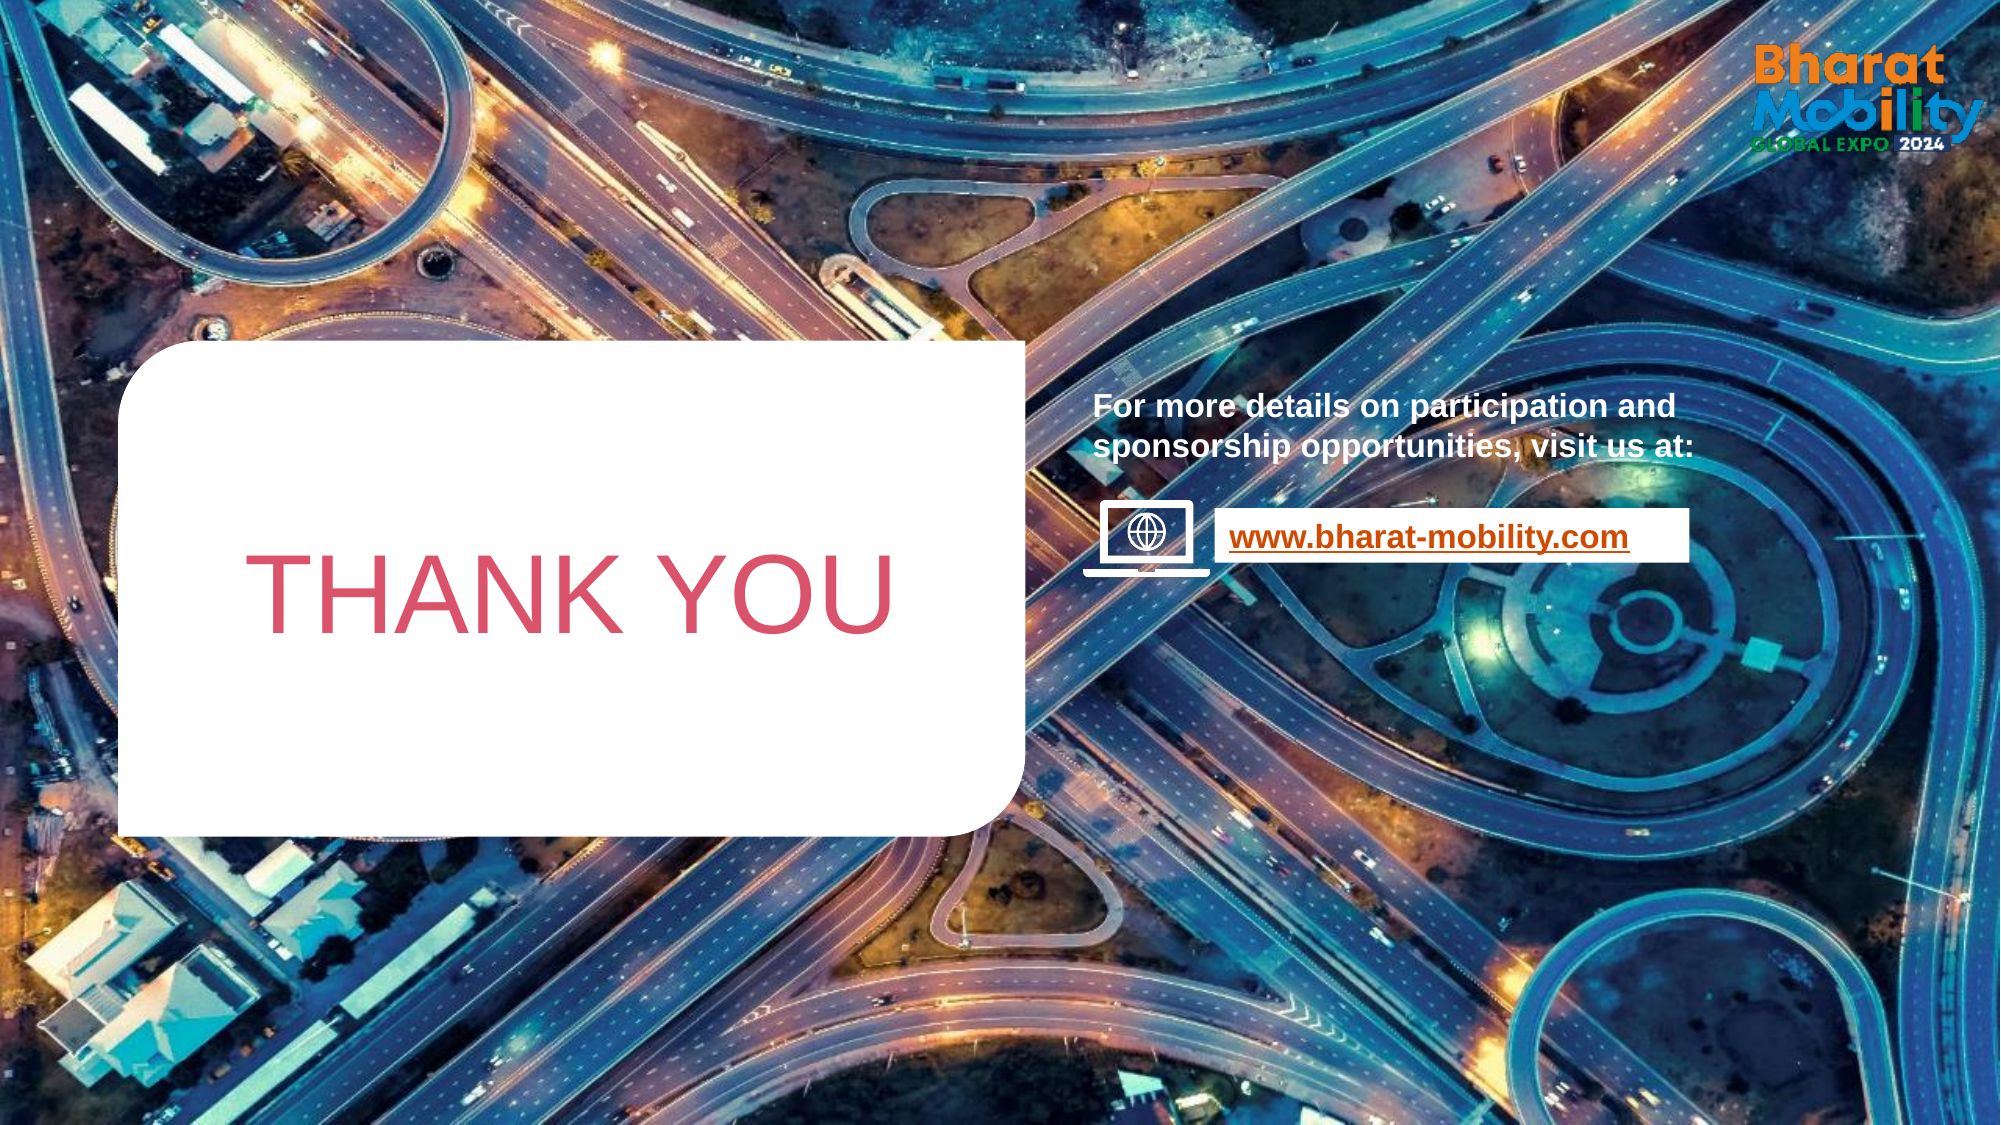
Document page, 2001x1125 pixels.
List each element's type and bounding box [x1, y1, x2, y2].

picture [0, 0, 2000, 1125]
text_box [1077, 376, 1807, 605]
